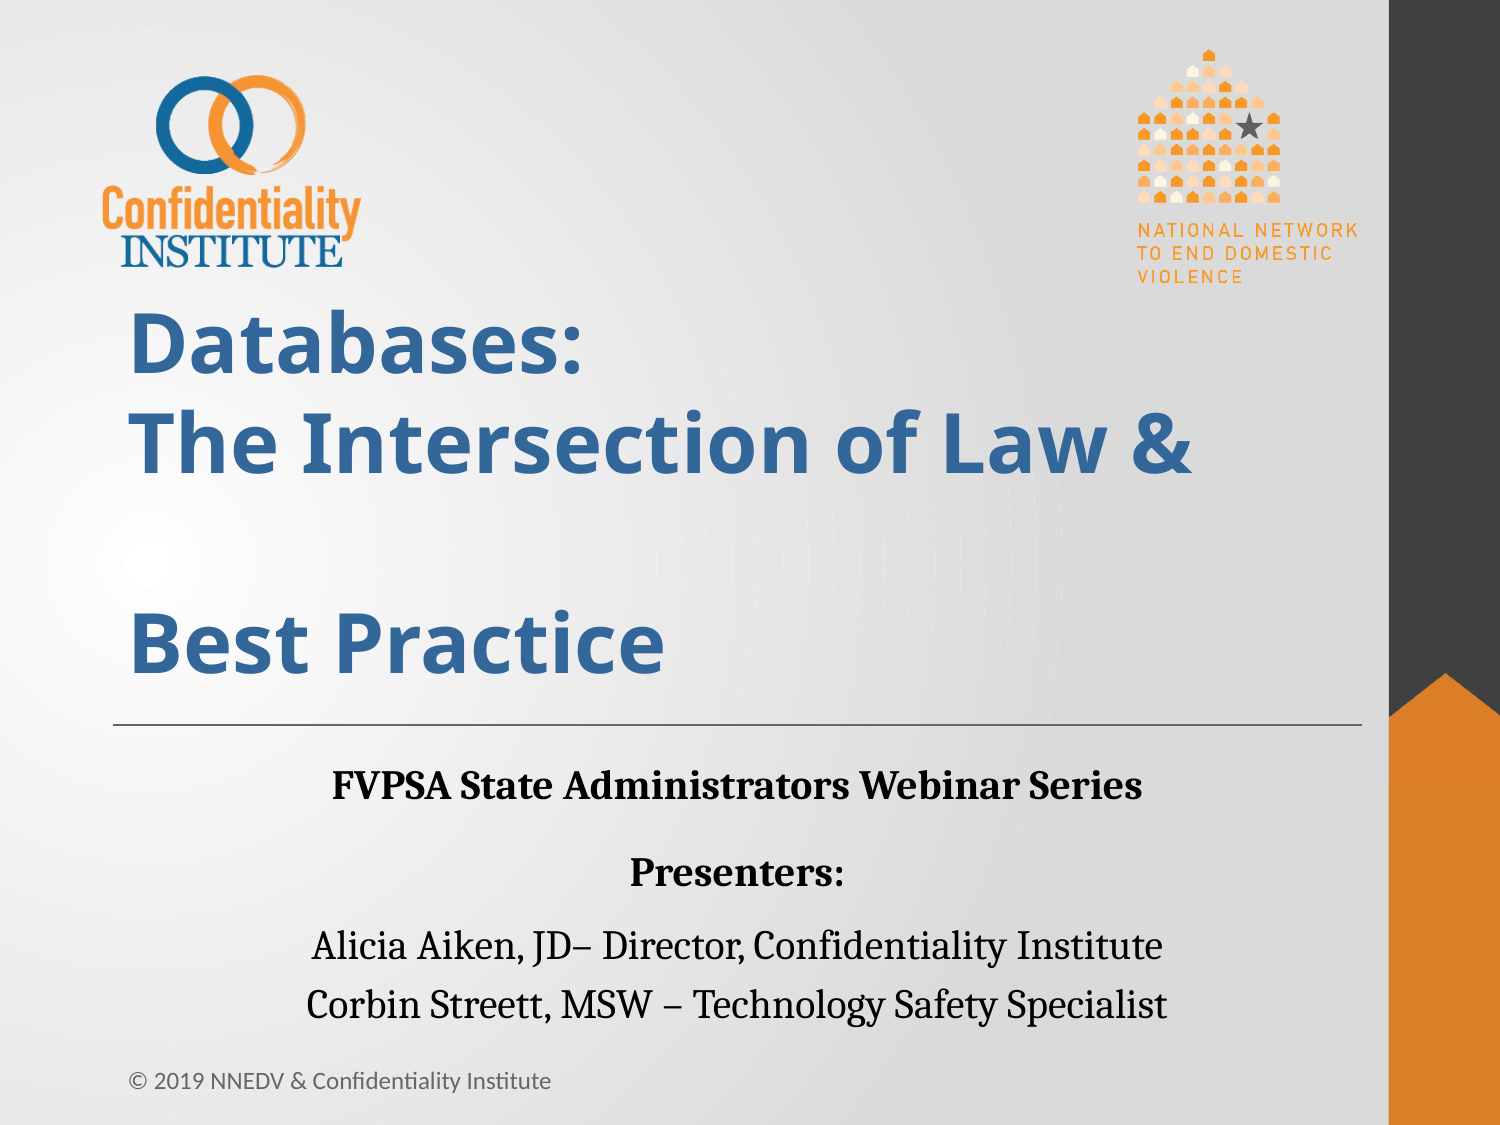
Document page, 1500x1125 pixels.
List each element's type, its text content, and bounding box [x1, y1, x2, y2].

picture [1389, 673, 1500, 788]
title Databases: The Intersection of Law & Best Practice [112, 306, 1225, 698]
picture [101, 75, 363, 269]
picture [1137, 49, 1362, 288]
slide_number © 2019 NNEDV & Confidentiality Institute [112, 1042, 613, 1116]
subtitle FVPSA State Administrators Webinar Series Presenters: Alicia Aiken, JD– Director, Confidentiality Institute Corbin Streett, MSW – Technology Safety Specialist [112, 750, 1363, 1064]
